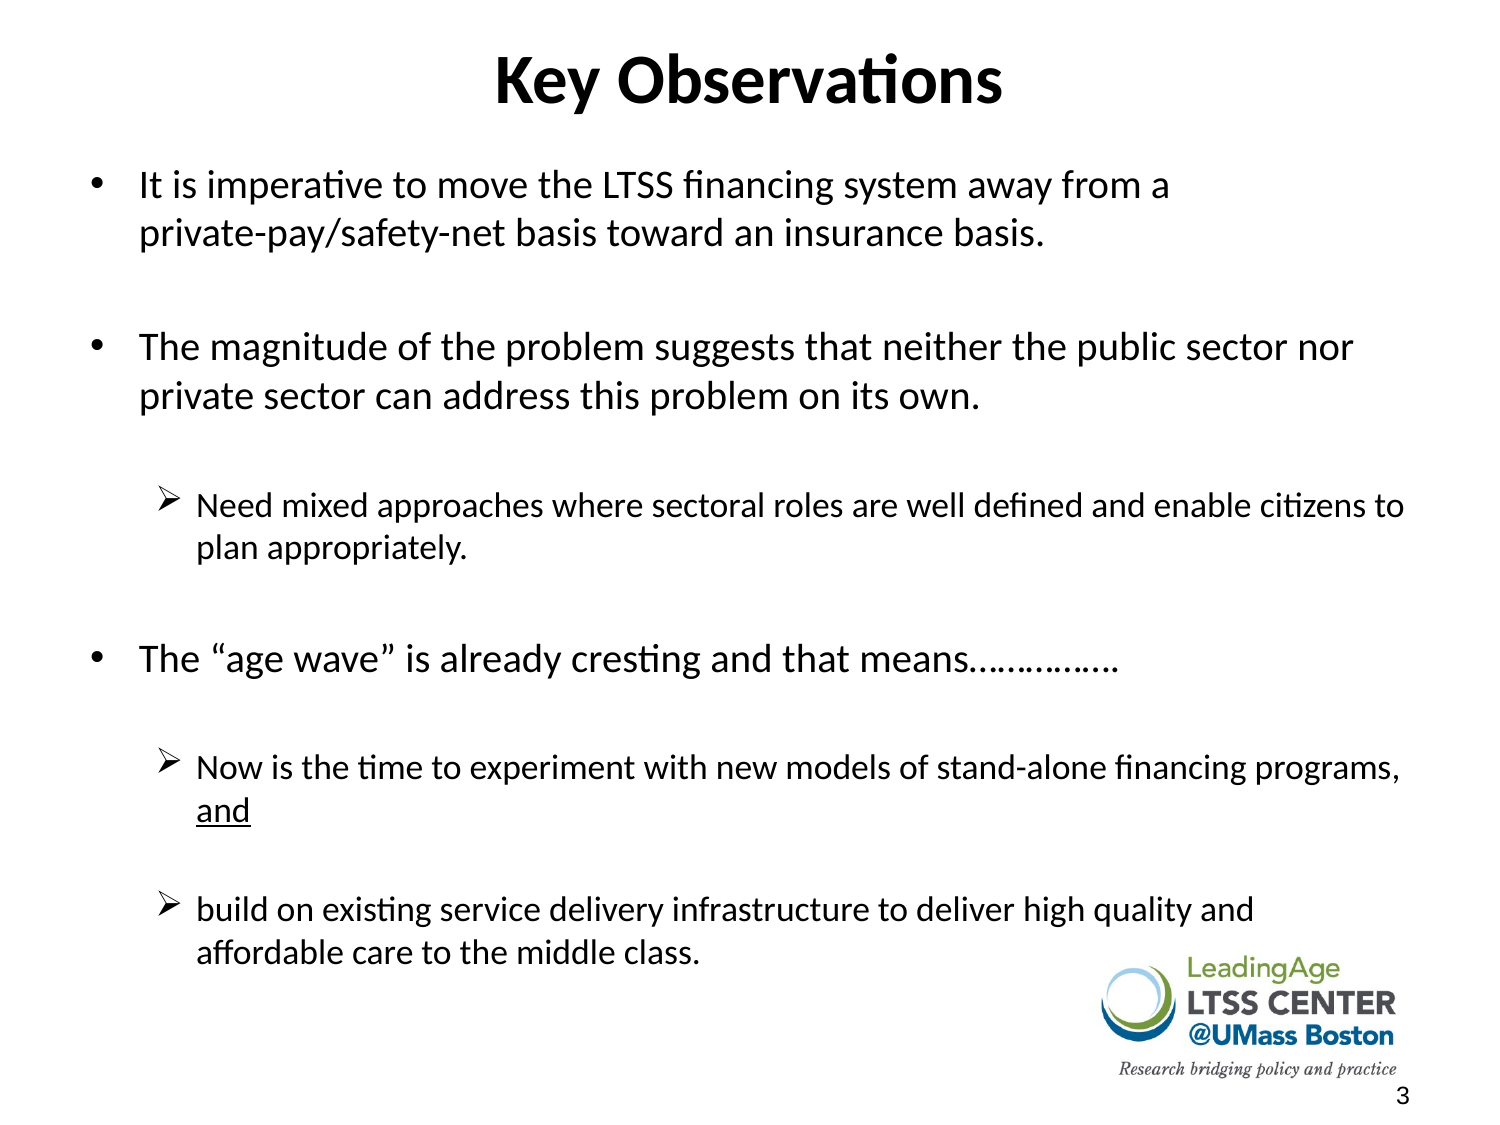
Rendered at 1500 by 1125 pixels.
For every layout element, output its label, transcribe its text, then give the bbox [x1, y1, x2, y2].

list It is imperative to move the LTSS financing system away from a private-pay/safety-net basis toward an insurance basis. The magnitude of the problem suggests that neither the public sector nor private sector can address this problem on its own. Need mixed approaches where sectoral roles are well defined and enable citizens to plan appropriately. The “age wave” is already cresting and that means……………. Now is the time to experiment with new models of stand-alone financing programs, and build on existing service delivery infrastructure to deliver high quality and affordable care to the middle class. [75, 149, 1425, 980]
picture [1093, 980, 1407, 1065]
slide_number 3 [1074, 1065, 1425, 1125]
title Key Observations [75, 24, 1425, 125]
